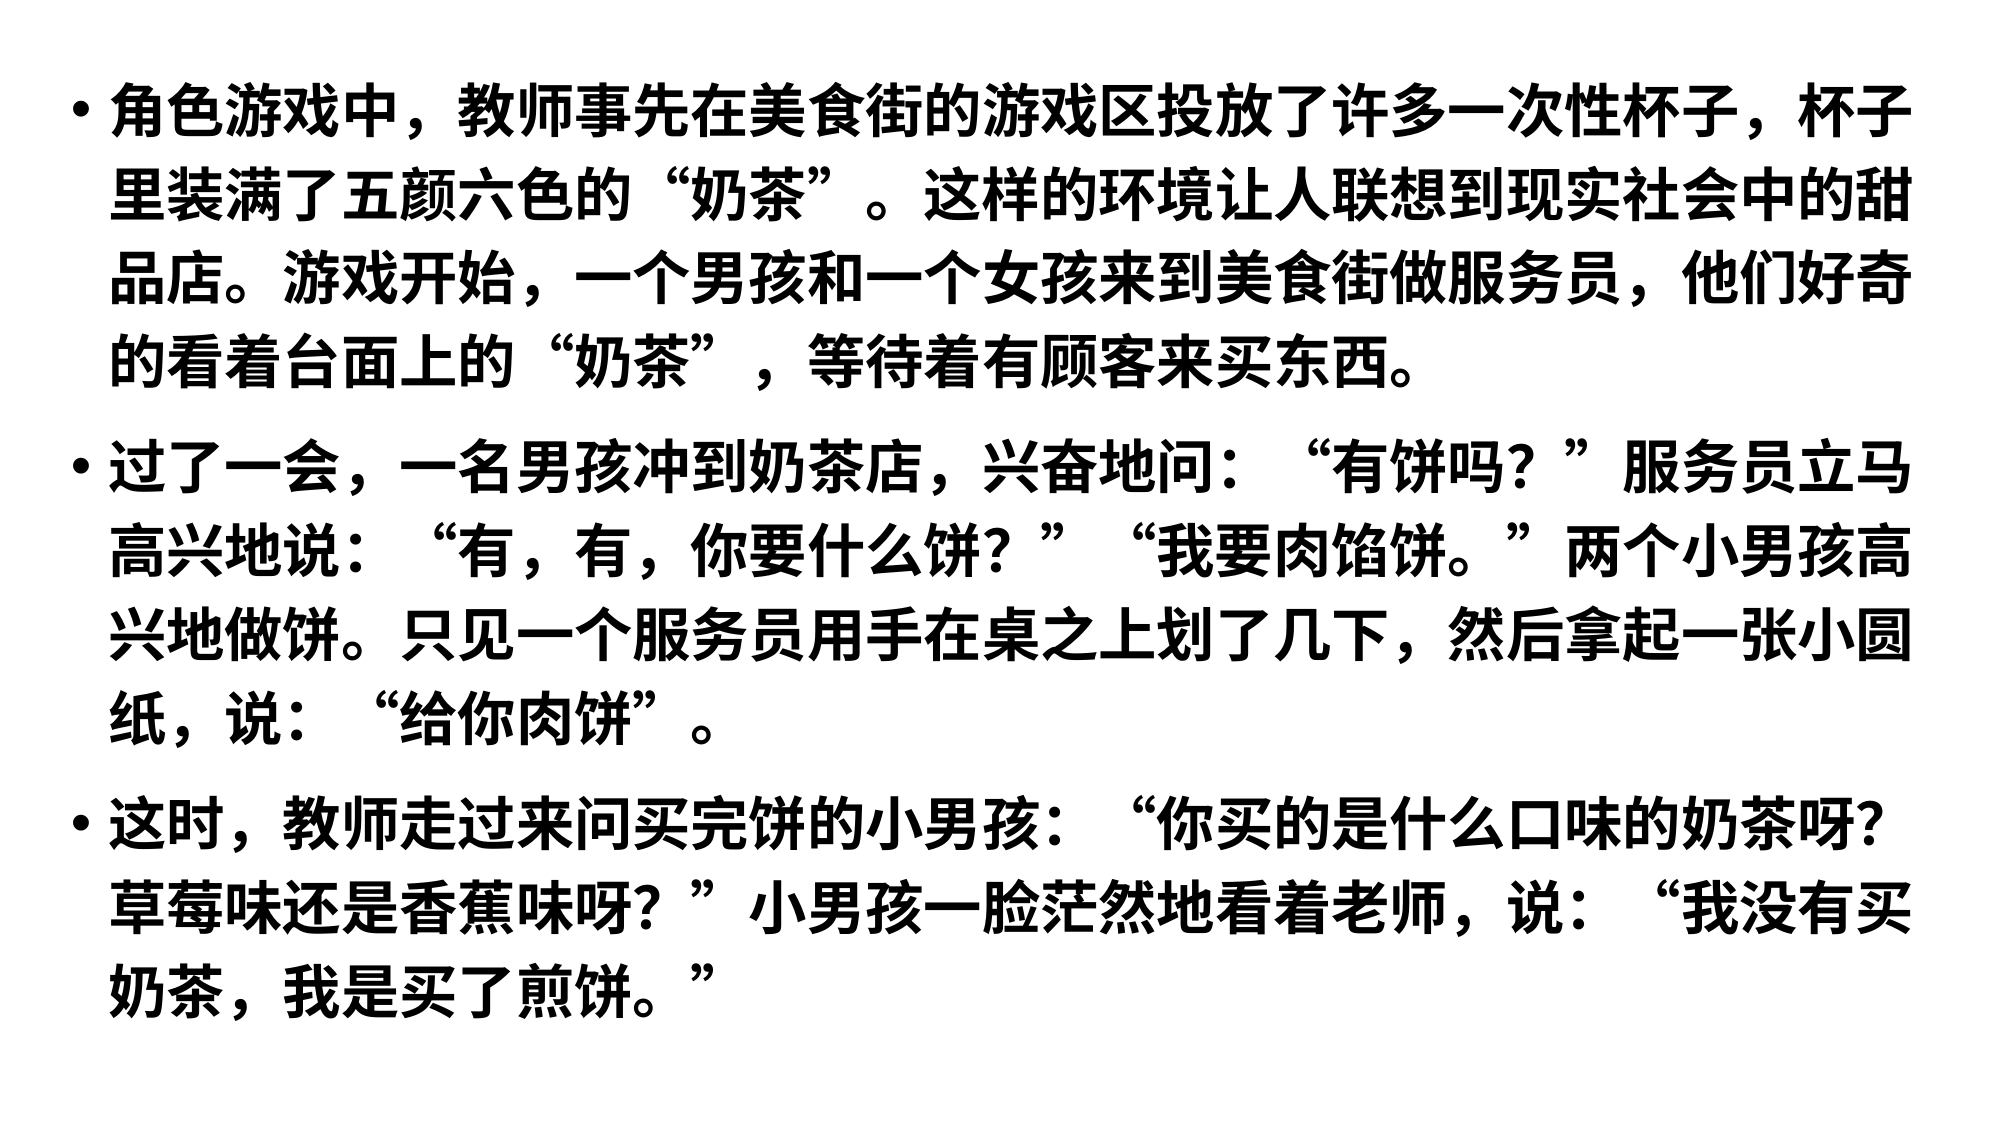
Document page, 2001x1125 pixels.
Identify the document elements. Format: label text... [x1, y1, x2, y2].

list 角色游戏中，教师事先在美食街的游戏区投放了许多一次性杯子，杯子里装满了五颜六色的“奶茶”。这样的环境让人联想到现实社会中的甜品店。游戏开始，一个男孩和一个女孩来到美食街做服务员，他们好奇的看着台面上的“奶茶”，等待着有顾客来买东西。 过了一会，一名男孩冲到奶茶店，兴奋地问：“有饼吗？”服务员立马高兴地说：“有，有，你要什么饼？”“我要肉馅饼。”两个小男孩高兴地做饼。只见一个服务员用手在桌之上划了几下，然后拿起一张小圆纸，说：“给你肉饼”。 这时，教师走过来问买完饼的小男孩：“你买的是什么口味的奶茶呀？草莓味还是香蕉味呀？”小男孩一脸茫然地看着老师，说：“我没有买奶茶，我是买了煎饼。” [55, 52, 1944, 767]
